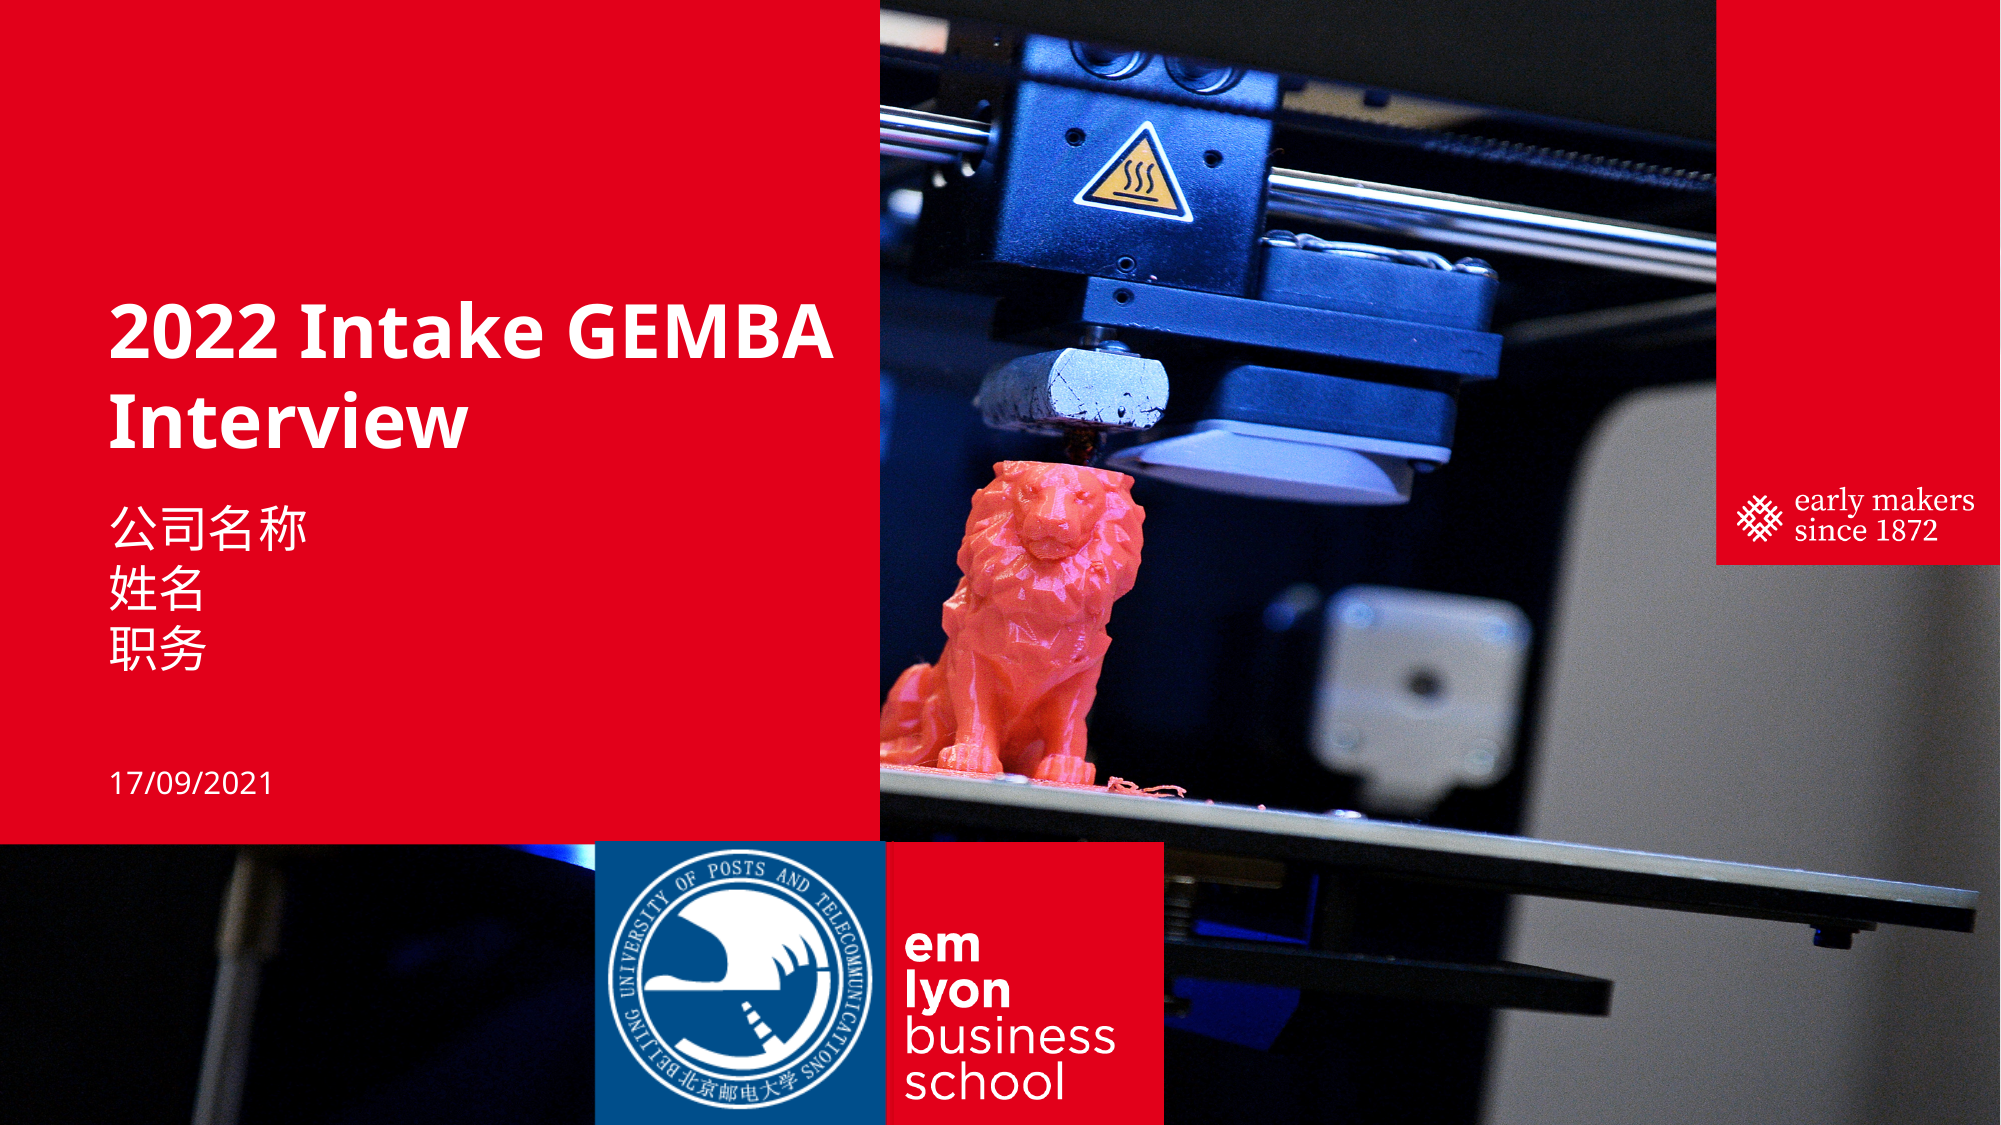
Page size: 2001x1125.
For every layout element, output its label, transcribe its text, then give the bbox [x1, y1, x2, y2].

title 2022 Intake GEMBA Interview [102, 282, 859, 464]
subtitle 公司名称 姓名 职务 [102, 497, 859, 699]
list 17/09/2021 [102, 763, 859, 835]
picture [0, 0, 2001, 1125]
